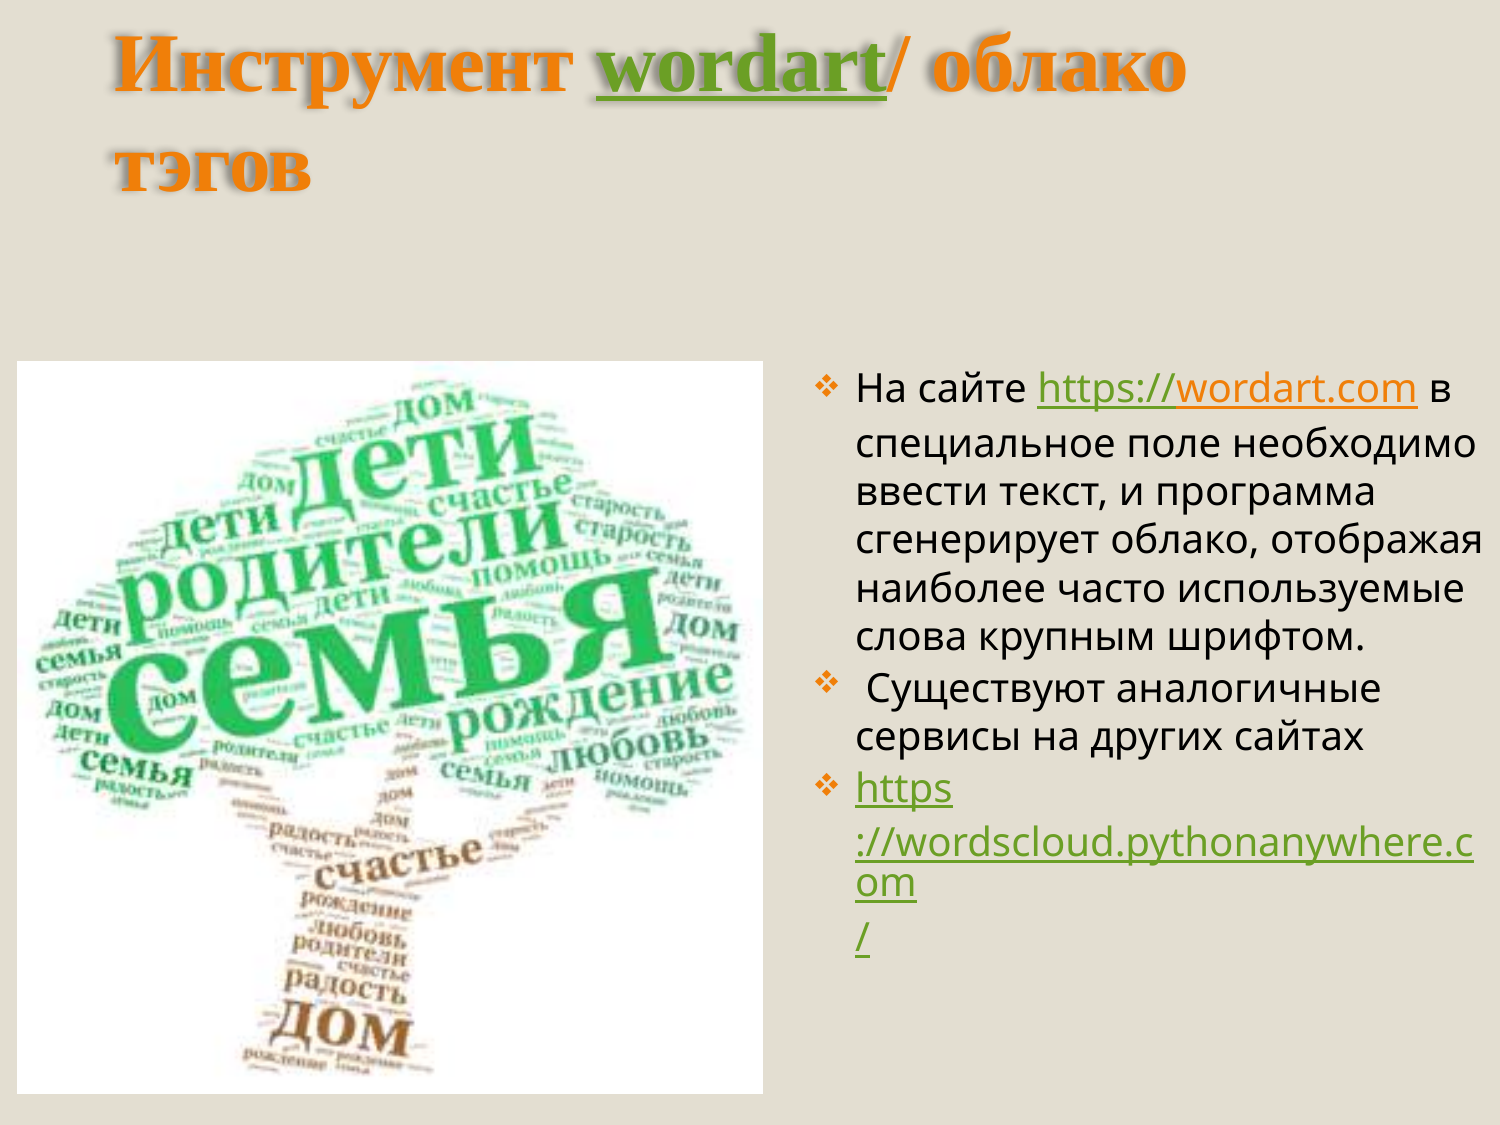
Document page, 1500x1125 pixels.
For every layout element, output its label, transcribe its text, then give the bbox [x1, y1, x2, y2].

list На сайте https://wordart.com в специальное поле необходимо ввести текст, и программа сгенерирует облако, отображая наиболее часто используемые слова крупным шрифтом. Существуют аналогичные сервисы на других сайтах https://wordscloud.pythonanywhere.com/ [782, 347, 1500, 988]
title Инструмент wordart/ облако тэгов [100, 0, 1399, 216]
picture [17, 361, 763, 1095]
